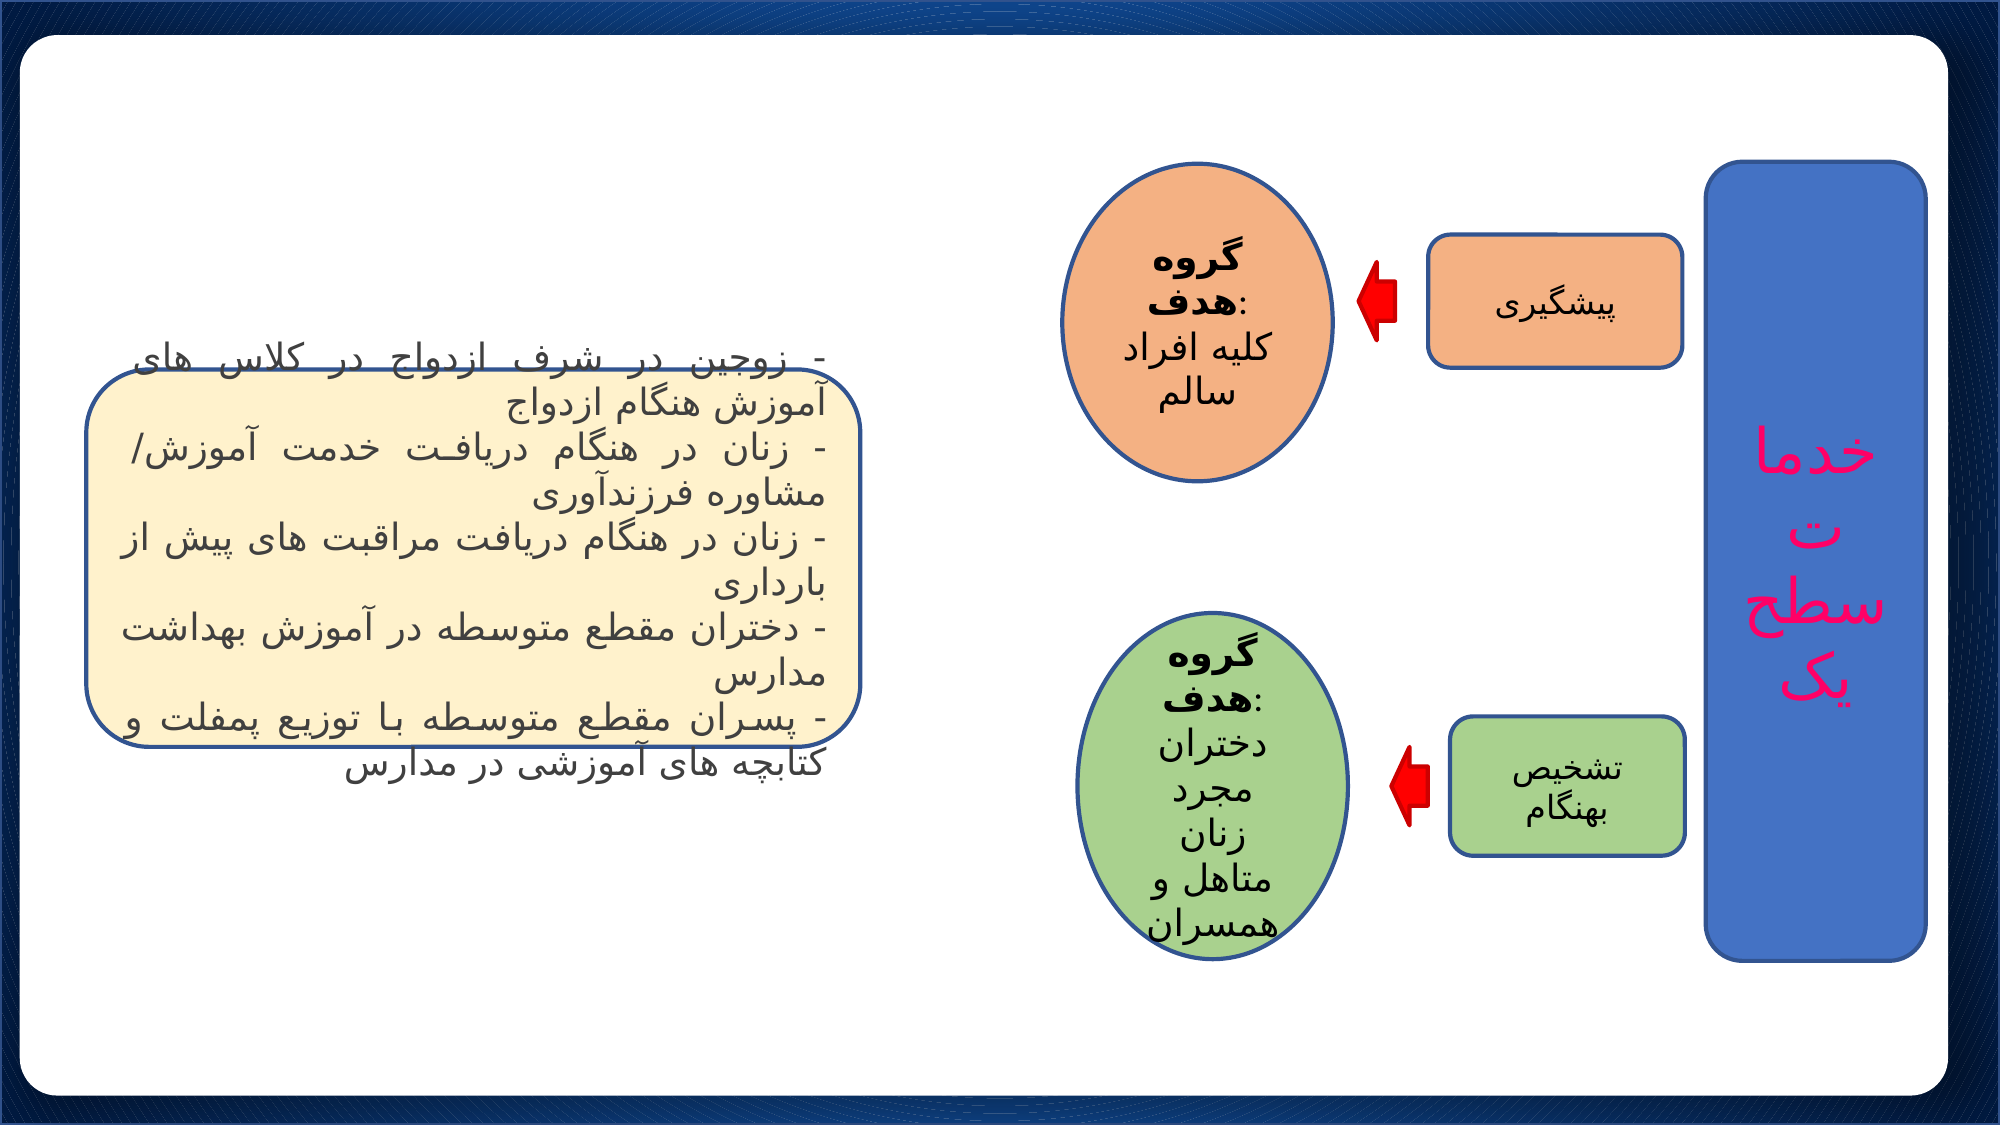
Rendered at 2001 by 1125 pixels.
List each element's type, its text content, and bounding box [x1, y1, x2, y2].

text_box [0, 0, 2000, 37]
text_box پیشگیری [1426, 232, 1685, 370]
text_box گروه هدف: کلیه افراد سالم [1060, 161, 1335, 484]
text_box گروه هدف: دختران مجرد زنان متاهل و همسران [1075, 610, 1351, 962]
text_box سلامت سرمایه اصلی محرومین جهت توانمند شدن و امرار معاش است. [17, 32, 1951, 1098]
text_box [1389, 744, 1430, 828]
text_box [1356, 259, 1398, 343]
text_box تشخیص بهنگام [1447, 714, 1687, 858]
text_box خدمات سطح یک [1703, 159, 1928, 963]
text_box - زوجین در شرف ازدواج در کلاس های آموزش هنگام ازدواج - زنان در هنگام دریافت خدمت آموزش/ مشاوره فرزندآوری - زنان در هنگام دریافت مراقبت های پیش از بارداری - دختران مقطع متوسطه در آموزش بهداشت مدارس - پسران مقطع متوسطه با توزیع پمفلت و کتابچه های آموزشی در مدارس [84, 367, 863, 749]
text_box [0, 1114, 8, 1125]
